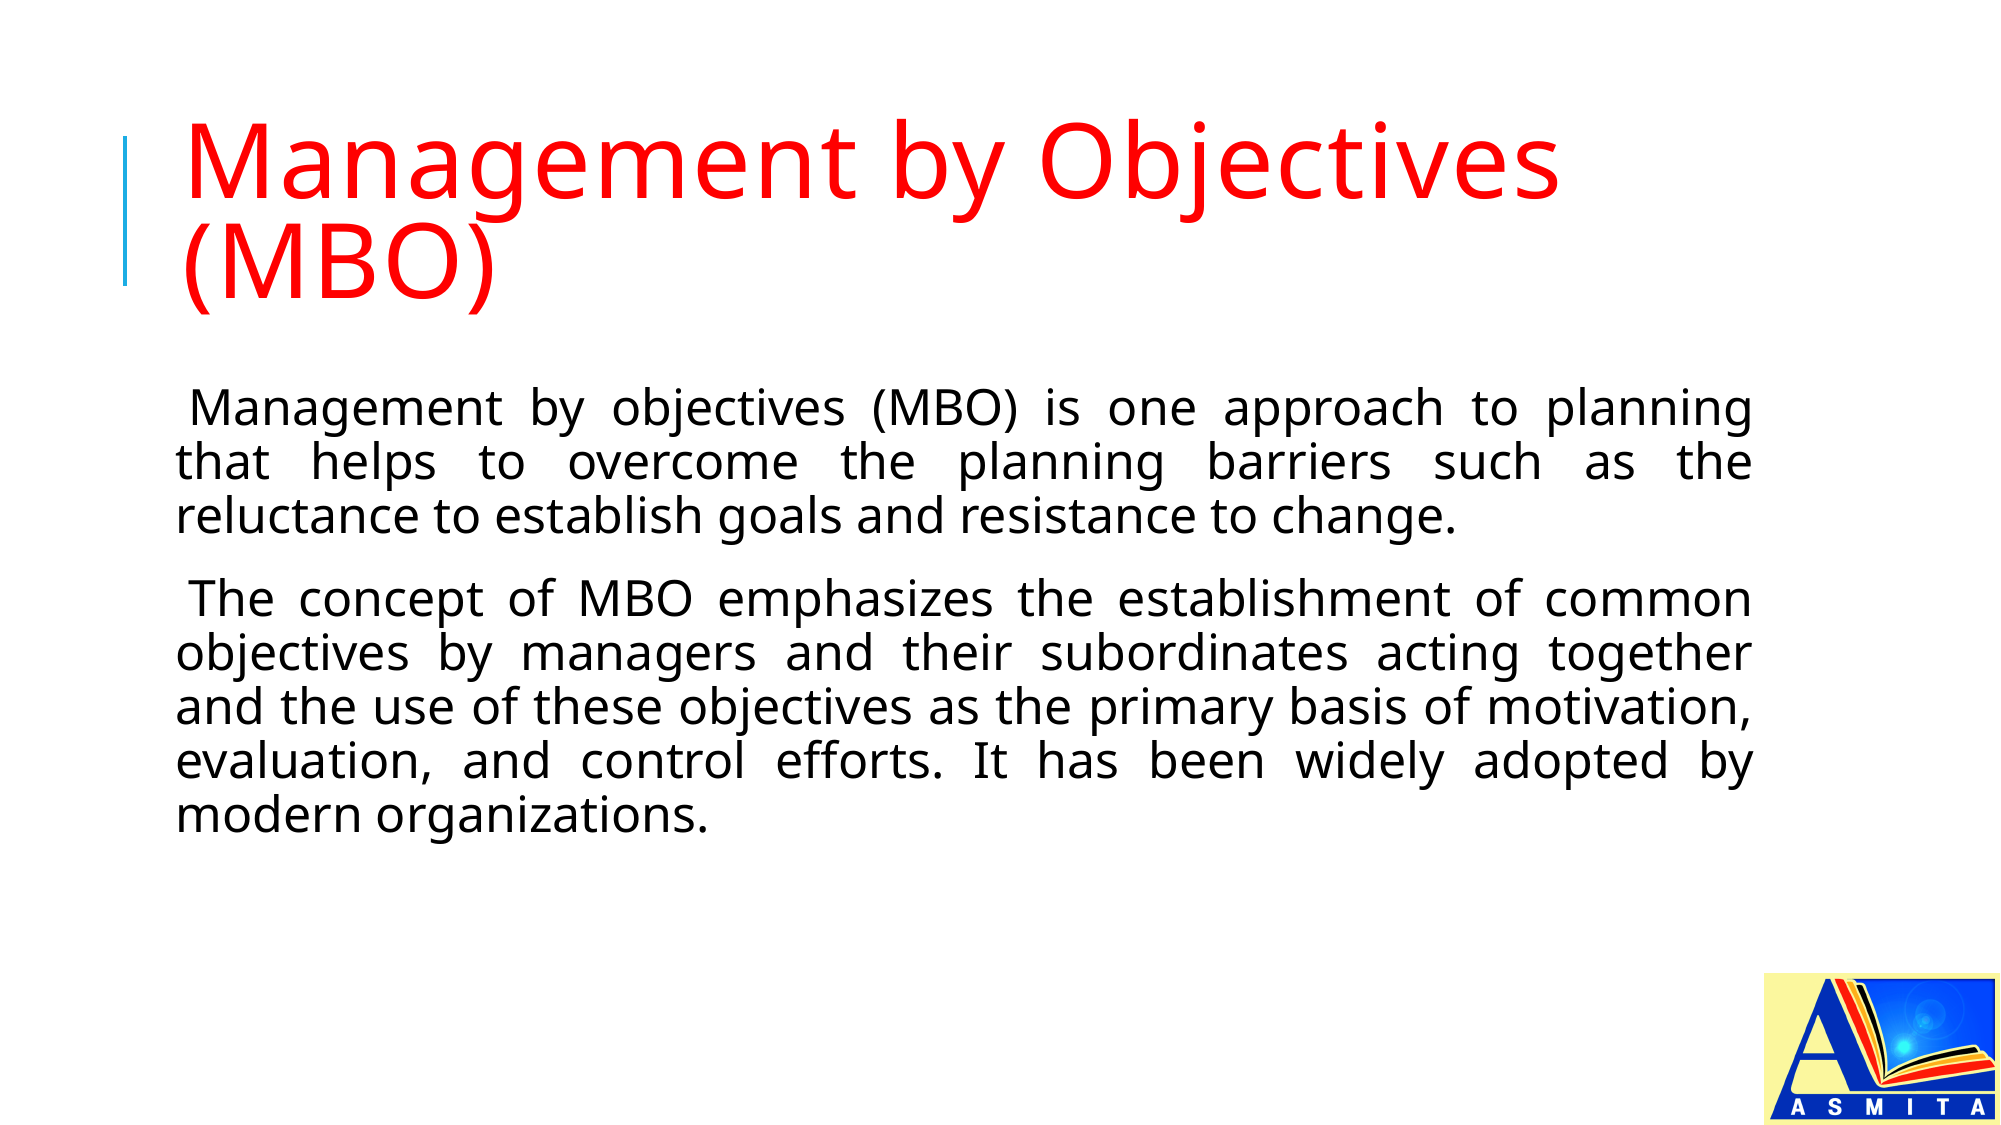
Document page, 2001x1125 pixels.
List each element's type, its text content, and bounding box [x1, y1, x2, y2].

list Management by objectives (MBO) is one approach to planning that helps to overcome the planning barriers such as the reluctance to establish goals and resistance to change. The concept of MBO emphasizes the establishment of common objectives by managers and their subordinates acting together and the use of these objectives as the primary basis of motivation, evaluation, and control efforts. It has been widely adopted by modern organizations. [168, 375, 1763, 1035]
title Management by Objectives (MBO) [168, 96, 1763, 342]
picture [1764, 973, 2000, 1125]
